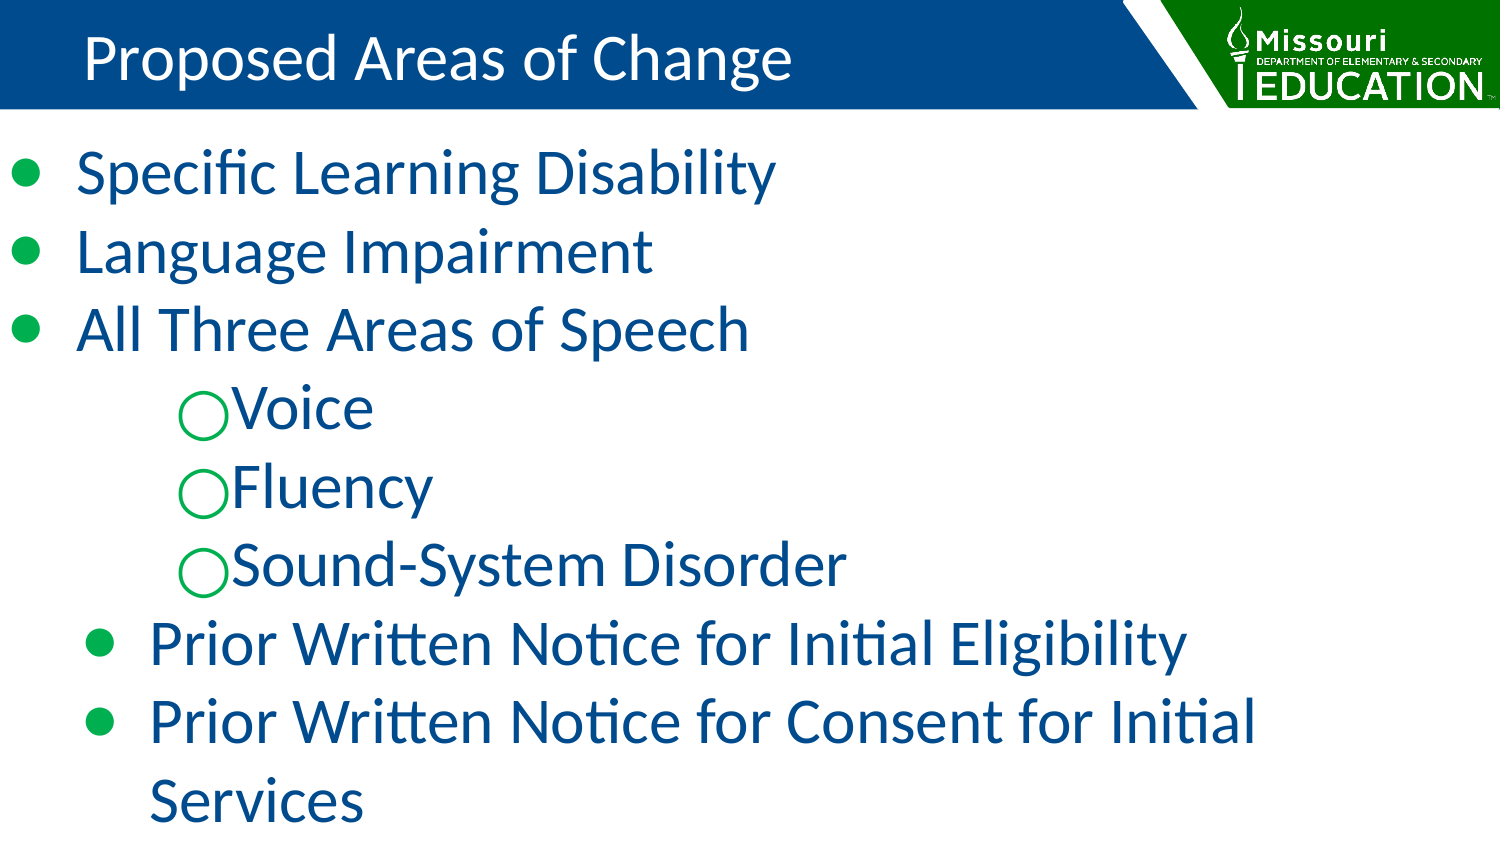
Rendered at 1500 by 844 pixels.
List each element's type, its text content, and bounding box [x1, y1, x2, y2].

picture [1224, 2, 1498, 103]
list Specific Learning Disability Language Impairment All Three Areas of Speech Voice Fluency Sound-System Disorder Prior Written Notice for Initial Eligibility Prior Written Notice for Consent for Initial Services [0, 121, 1475, 844]
title Proposed Areas of Change [50, 5, 1100, 104]
